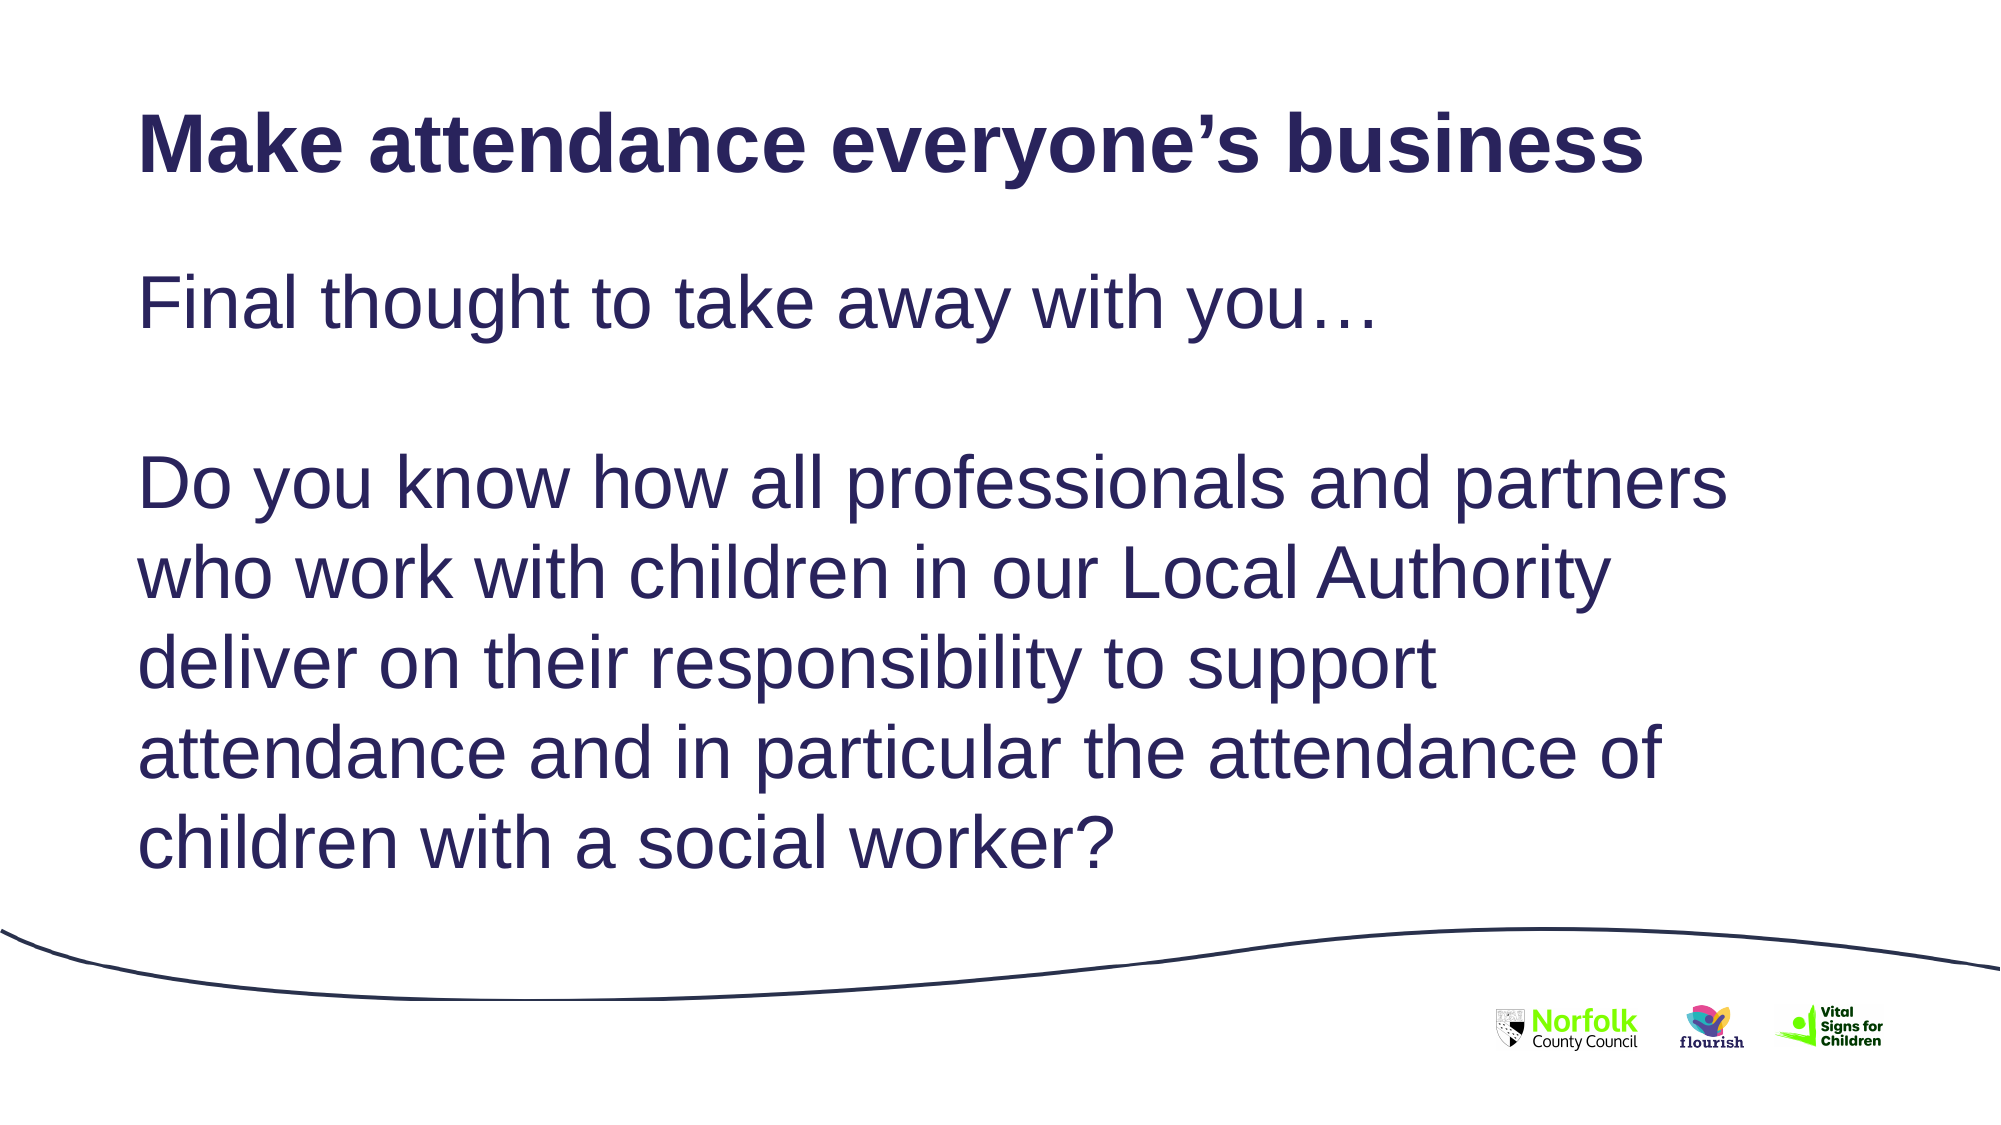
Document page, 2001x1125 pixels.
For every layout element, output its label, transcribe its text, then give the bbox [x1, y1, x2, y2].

picture [1680, 1005, 1744, 1048]
picture [1495, 1008, 1638, 1052]
picture [0, 926, 2000, 1001]
picture [1773, 1004, 1884, 1048]
title Make attendance everyone’s business [121, 80, 1703, 285]
text_box Final thought to take away with you… Do you know how all professionals and partners who work with children in our Local Authority deliver on their responsibility to support attendance and in particular the attendance of children with a social worker? [122, 246, 1823, 892]
